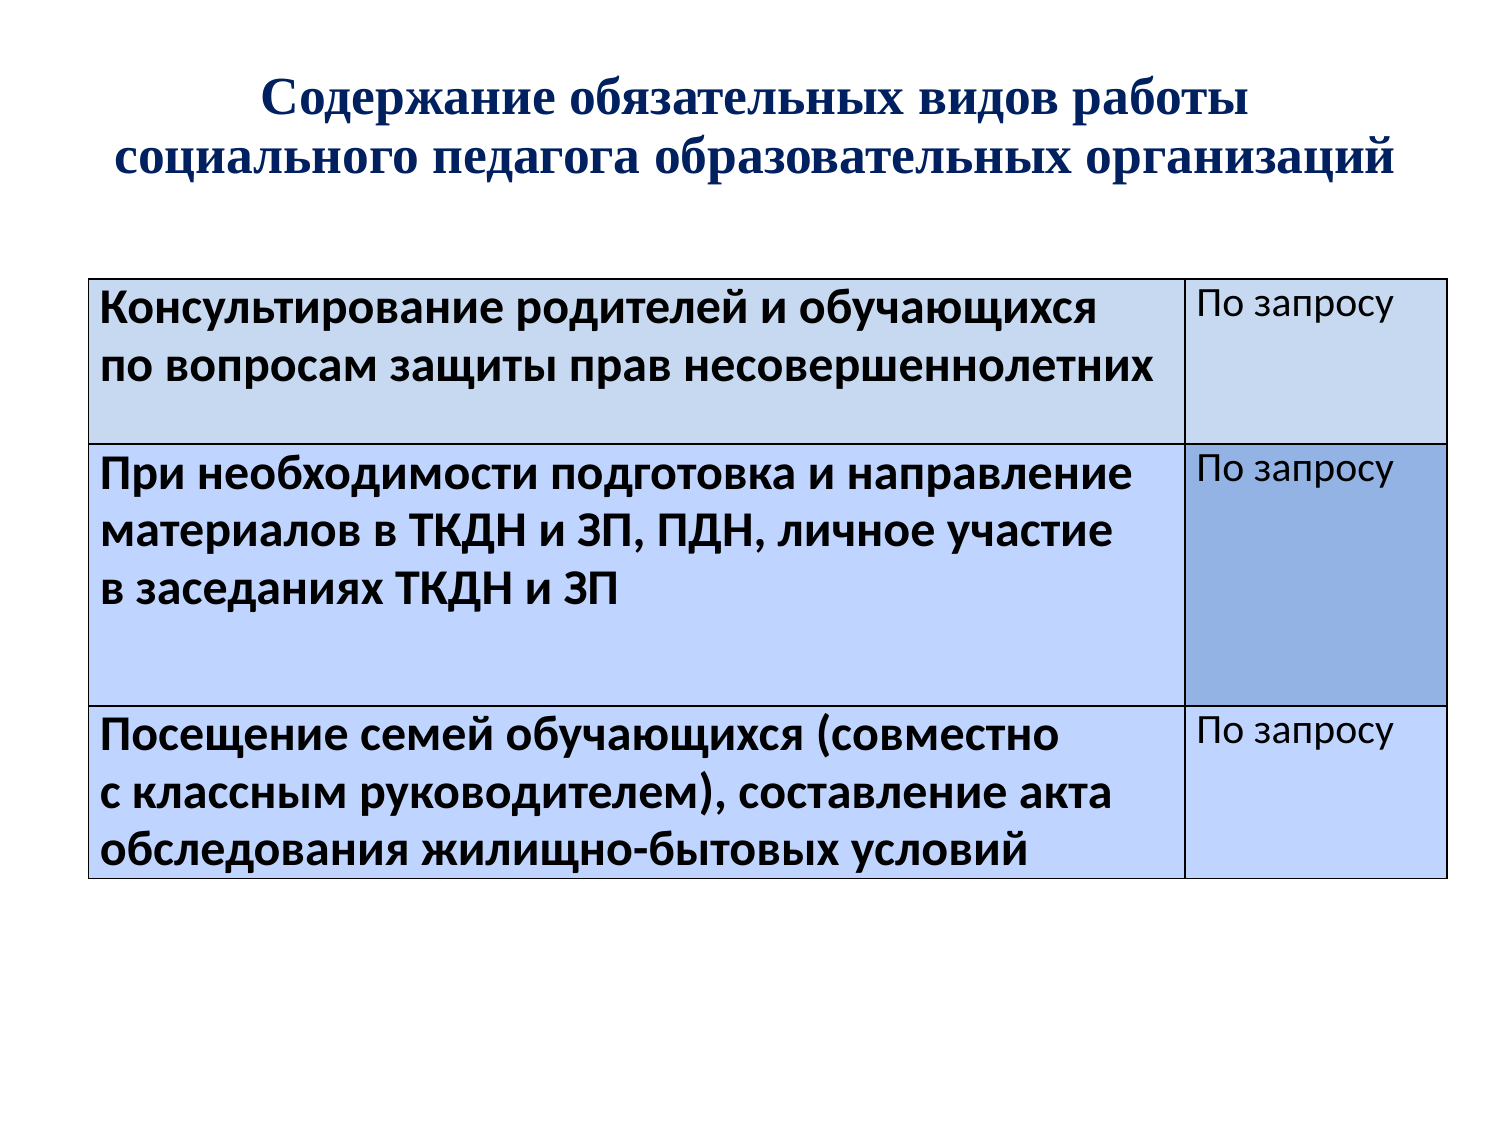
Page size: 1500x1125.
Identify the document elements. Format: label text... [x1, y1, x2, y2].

table_cell При необходимости подготовка и направление материалов в ТКДН и ЗП, ПДН, личное участие в заседаниях ТКДН и ЗП [89, 445, 1184, 705]
table_cell Посещение семей обучающихся (совместно с классным руководителем), составление акта обследования жилищно-бытовых условий [89, 707, 1184, 878]
table_header По запросу [1186, 280, 1446, 443]
table_cell По запросу [1186, 707, 1446, 878]
table_cell По запросу [1186, 445, 1446, 705]
title Содержание обязательных видов работы социального педагога образовательных организаций [75, 32, 1436, 220]
table_header Консультирование родителей и обучающихся по вопросам защиты прав несовершеннолетних [89, 280, 1184, 443]
